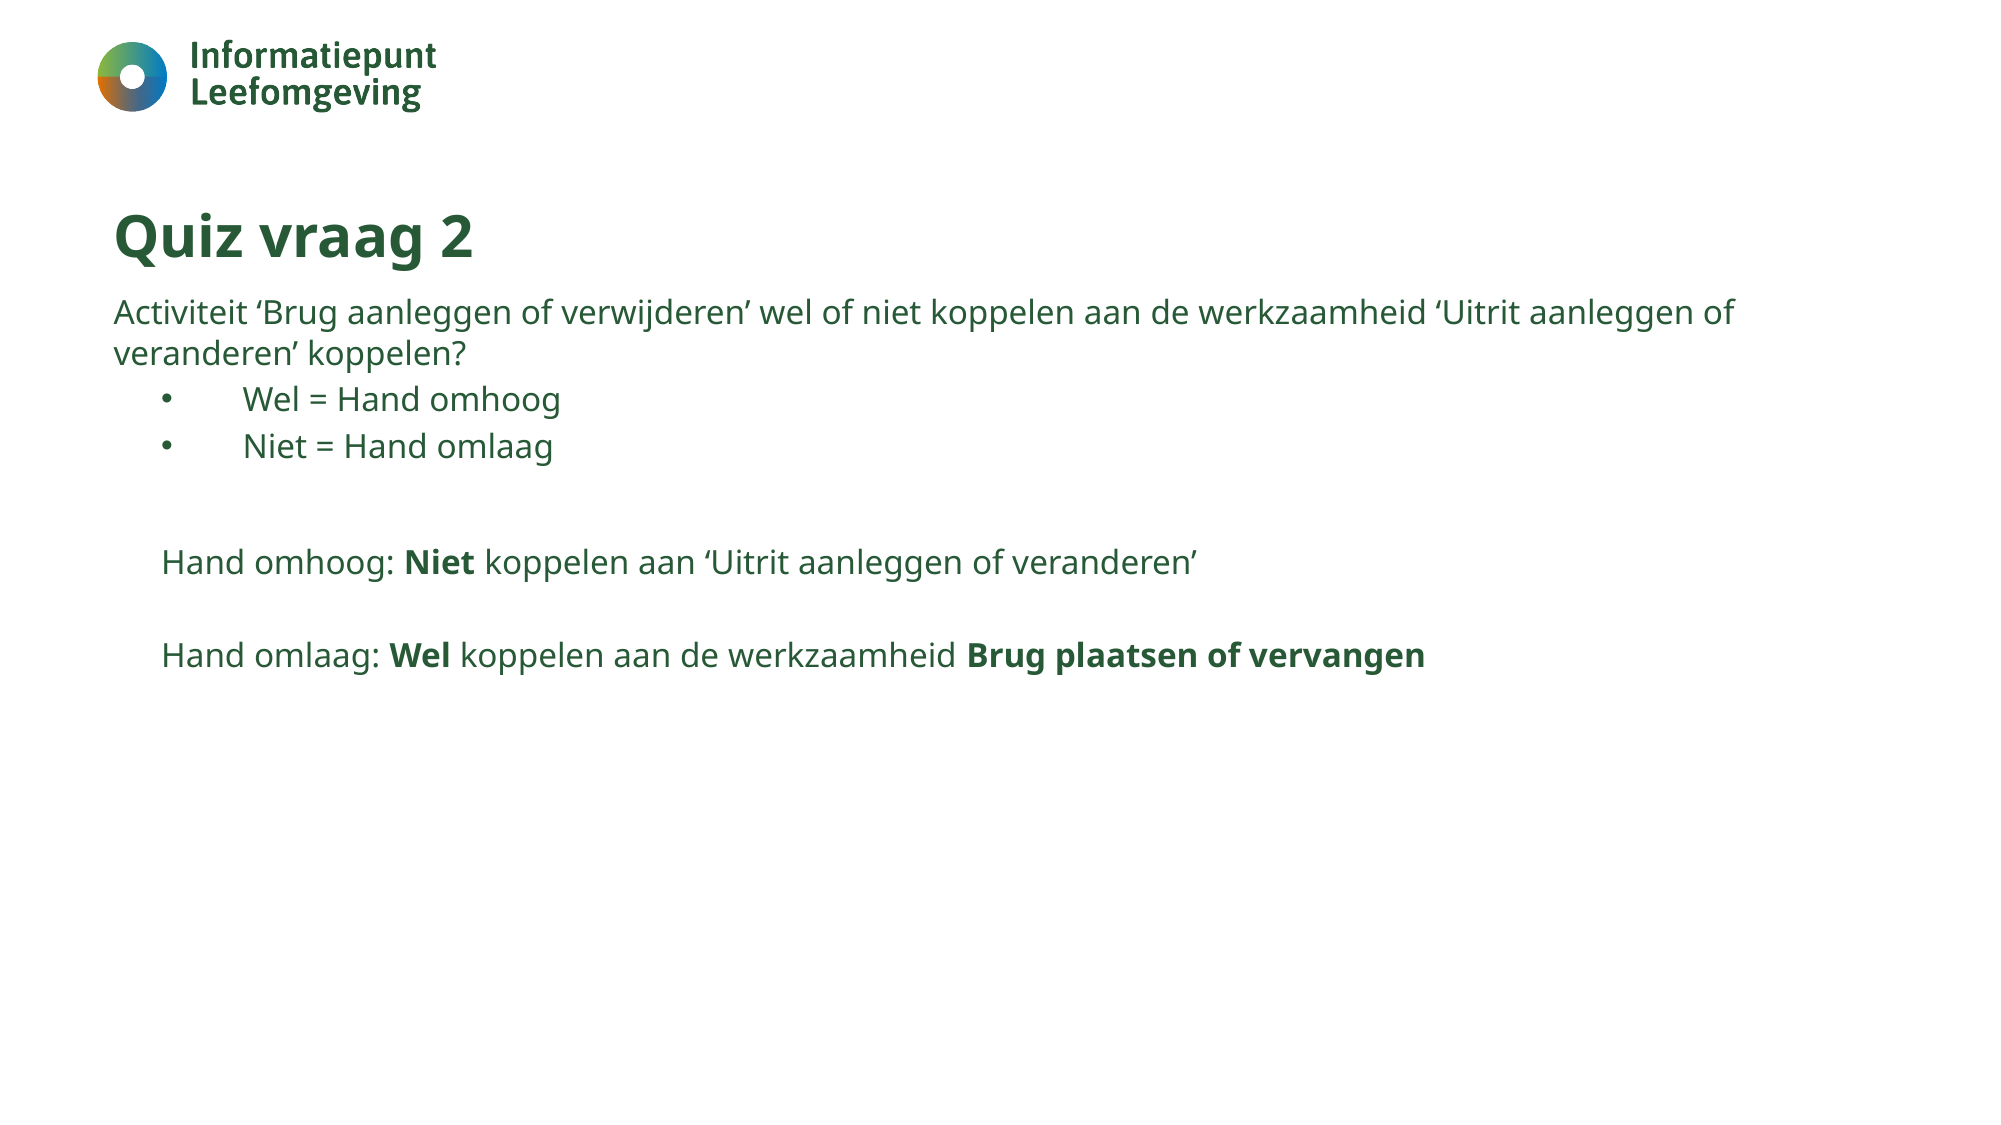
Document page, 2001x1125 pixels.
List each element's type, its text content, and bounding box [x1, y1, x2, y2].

list Activiteit ‘Brug aanleggen of verwijderen’ wel of niet koppelen aan de werkzaamheid ‘Uitrit aanleggen of veranderen’ koppelen? Wel = Hand omhoog Niet = Hand omlaag Hand omhoog: Niet koppelen aan ‘Uitrit aanleggen of veranderen’ Hand omlaag: Wel koppelen aan de werkzaamheid Brug plaatsen of vervangen [98, 284, 1913, 944]
picture [68, 11, 513, 142]
title Quiz vraag 2 [98, 191, 1899, 284]
